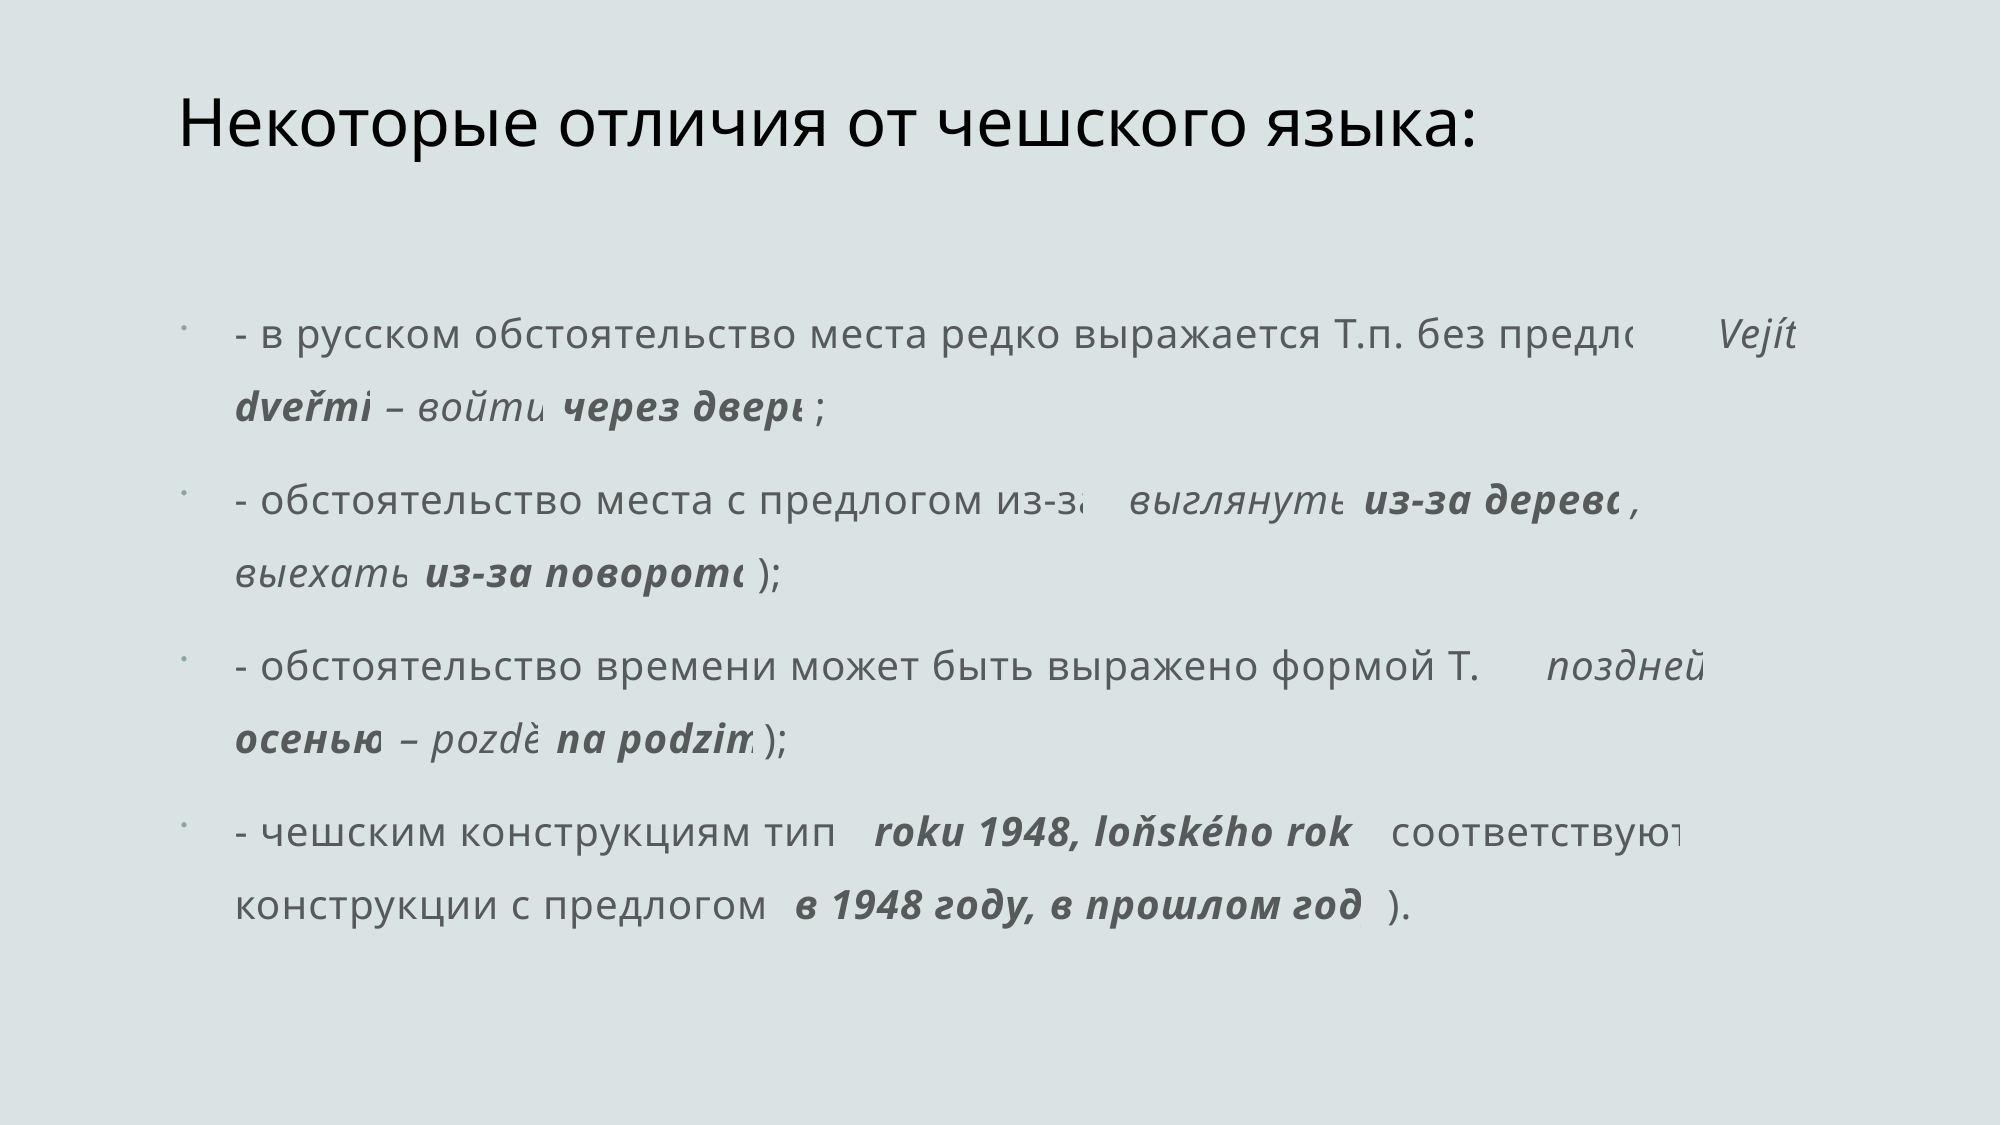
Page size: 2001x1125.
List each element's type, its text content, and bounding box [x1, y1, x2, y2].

title Некоторые отличия от чешского языка: [162, 64, 1838, 248]
list - в русском обстоятельство места редко выражается Т.п. без предлога. Vejít dveřmi – войти через дверь; - обстоятельство места с предлогом из-за (выглянуть из-за дерева, выехать из-за поворота); - обстоятельство времени может быть выражено формой Т.п. (поздней осенью – pozdě na podzim); - чешским конструкциям типа roku 1948, loňského roku соответствуют конструкции с предлогом (в 1948 году, в прошлом году). [162, 276, 1838, 940]
